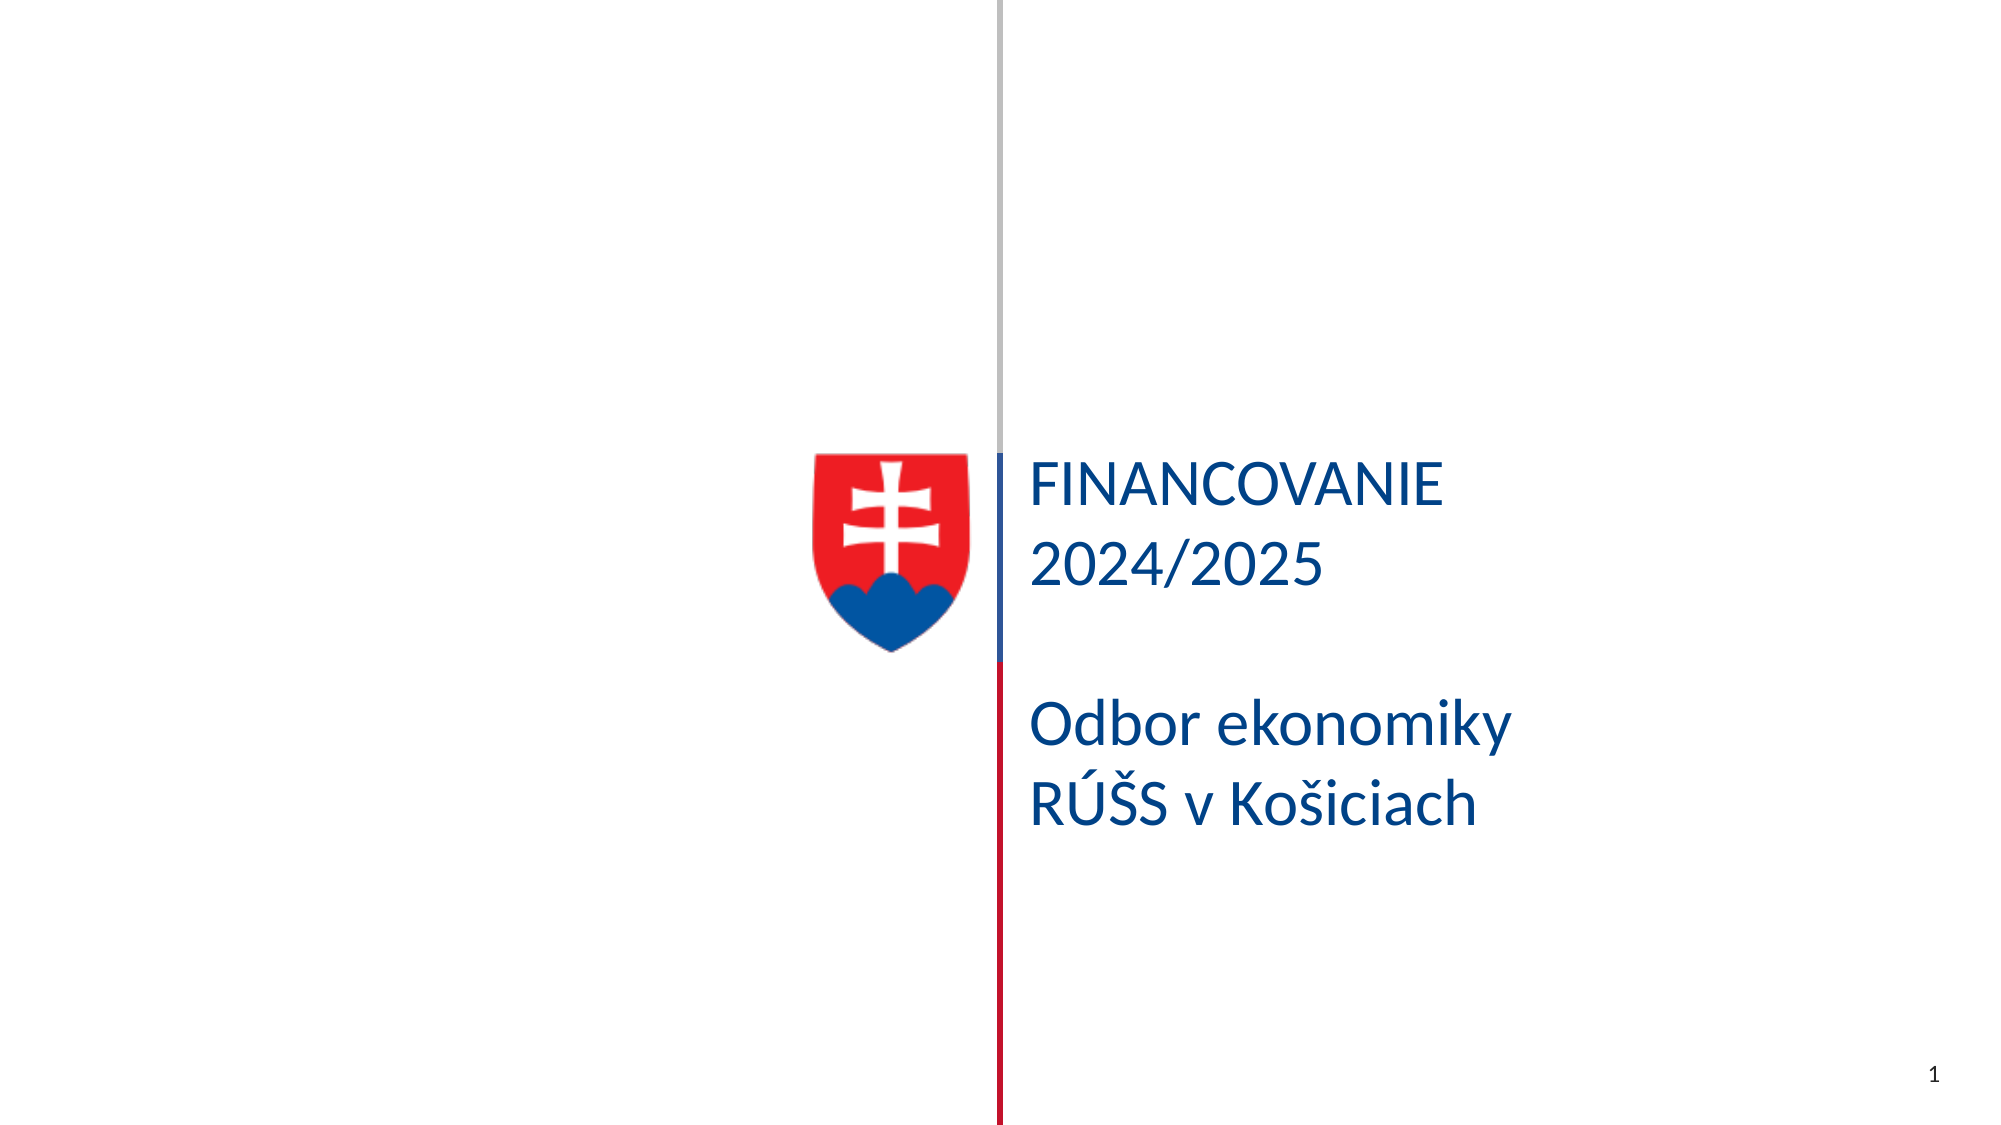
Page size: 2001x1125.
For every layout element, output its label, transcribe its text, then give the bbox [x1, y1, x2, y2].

picture [780, 399, 1010, 682]
slide_number 1 [1505, 1042, 1956, 1103]
text_box FINANCOVANIE 2024/2025 Odbor ekonomiky RÚŠS v Košiciach [1029, 439, 1663, 839]
